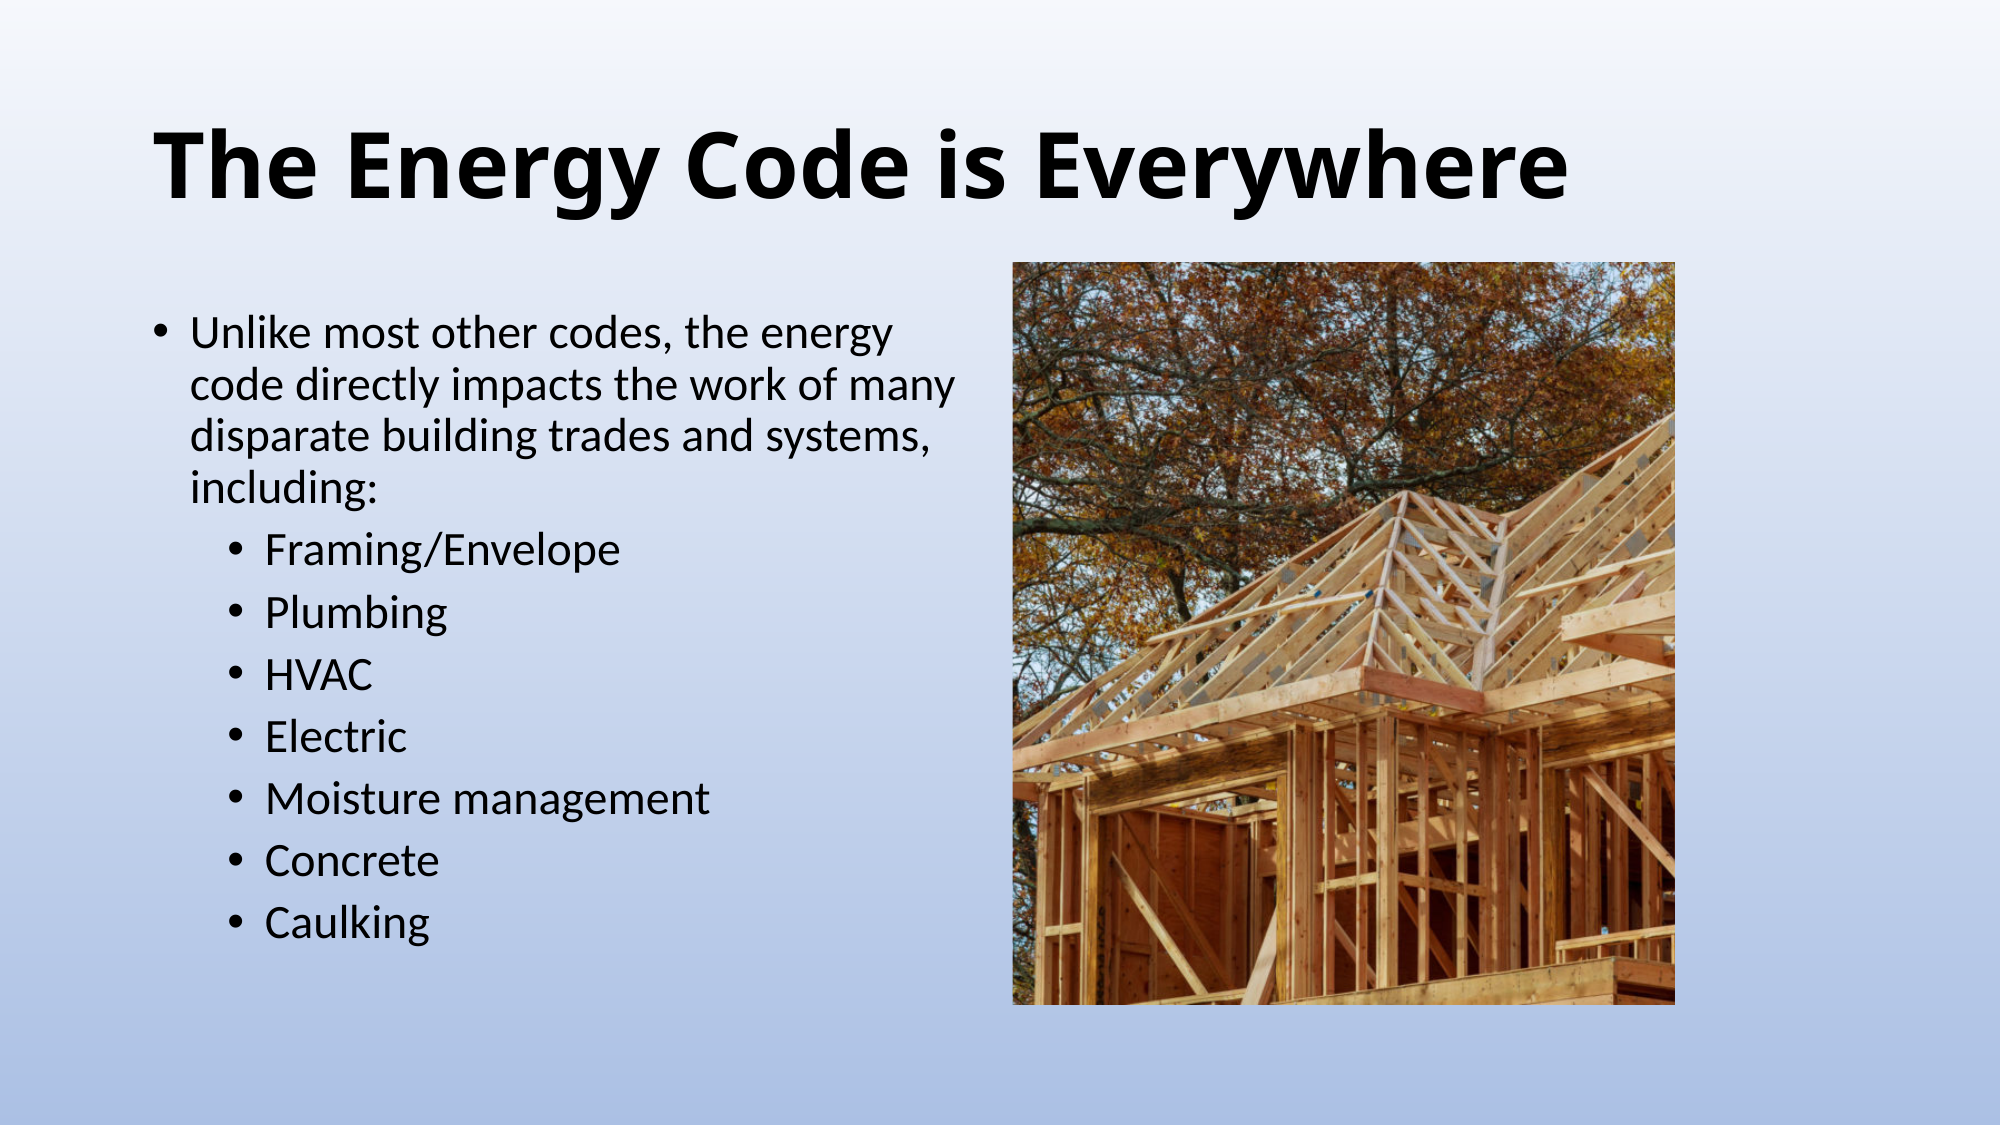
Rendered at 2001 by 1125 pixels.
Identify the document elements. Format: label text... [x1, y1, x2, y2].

title The Energy Code is Everywhere [137, 59, 1863, 278]
list Unlike most other codes, the energy code directly impacts the work of many disparate building trades and systems, including: Framing/Envelope Plumbing HVAC Electric Moisture management Concrete Caulking [137, 299, 988, 1014]
picture [1012, 262, 1675, 1005]
